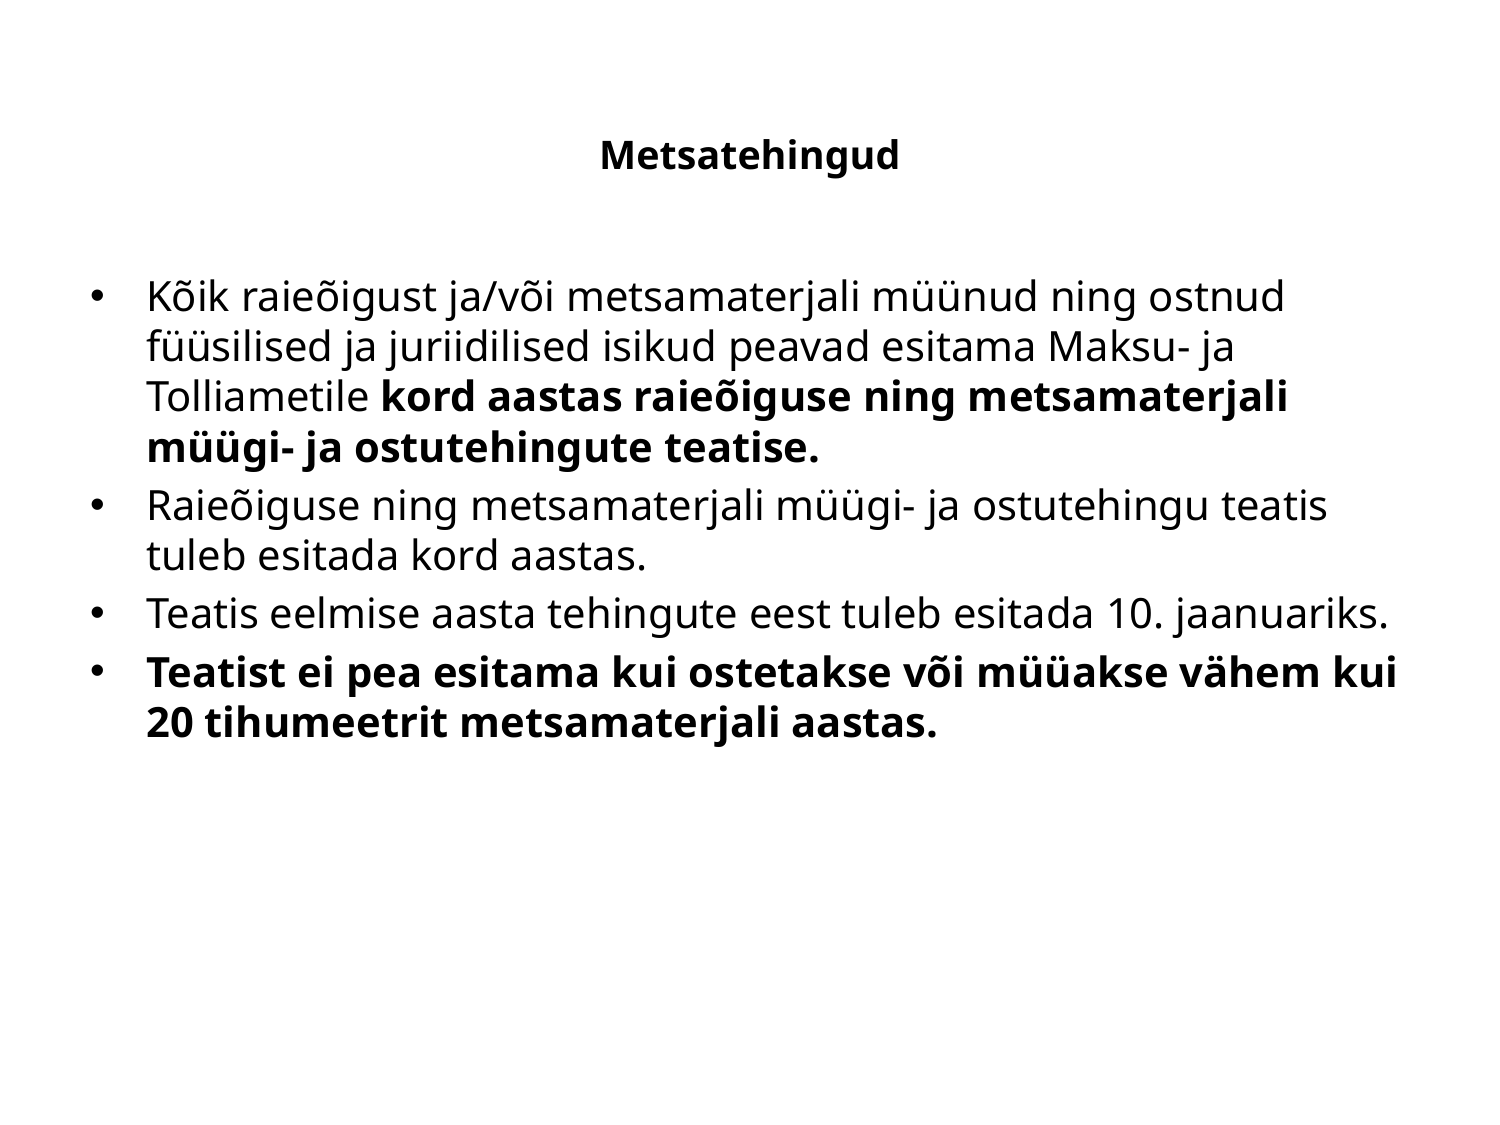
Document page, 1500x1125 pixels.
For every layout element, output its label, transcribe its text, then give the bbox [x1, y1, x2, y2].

title Metsatehingud [75, 45, 1425, 233]
list Kõik raieõigust ja/või metsamaterjali müünud ning ostnud füüsilised ja juriidilised isikud peavad esitama Maksu- ja Tolliametile kord aastas raieõiguse ning metsamaterjali müügi- ja ostutehingute teatise. Raieõiguse ning metsamaterjali müügi- ja ostutehingu teatis tuleb esitada kord aastas. Teatis eelmise aasta tehingute eest tuleb esitada 10. jaanuariks. Teatist ei pea esitama kui ostetakse või müüakse vähem kui 20 tihumeetrit metsamaterjali aastas. [75, 262, 1425, 1005]
